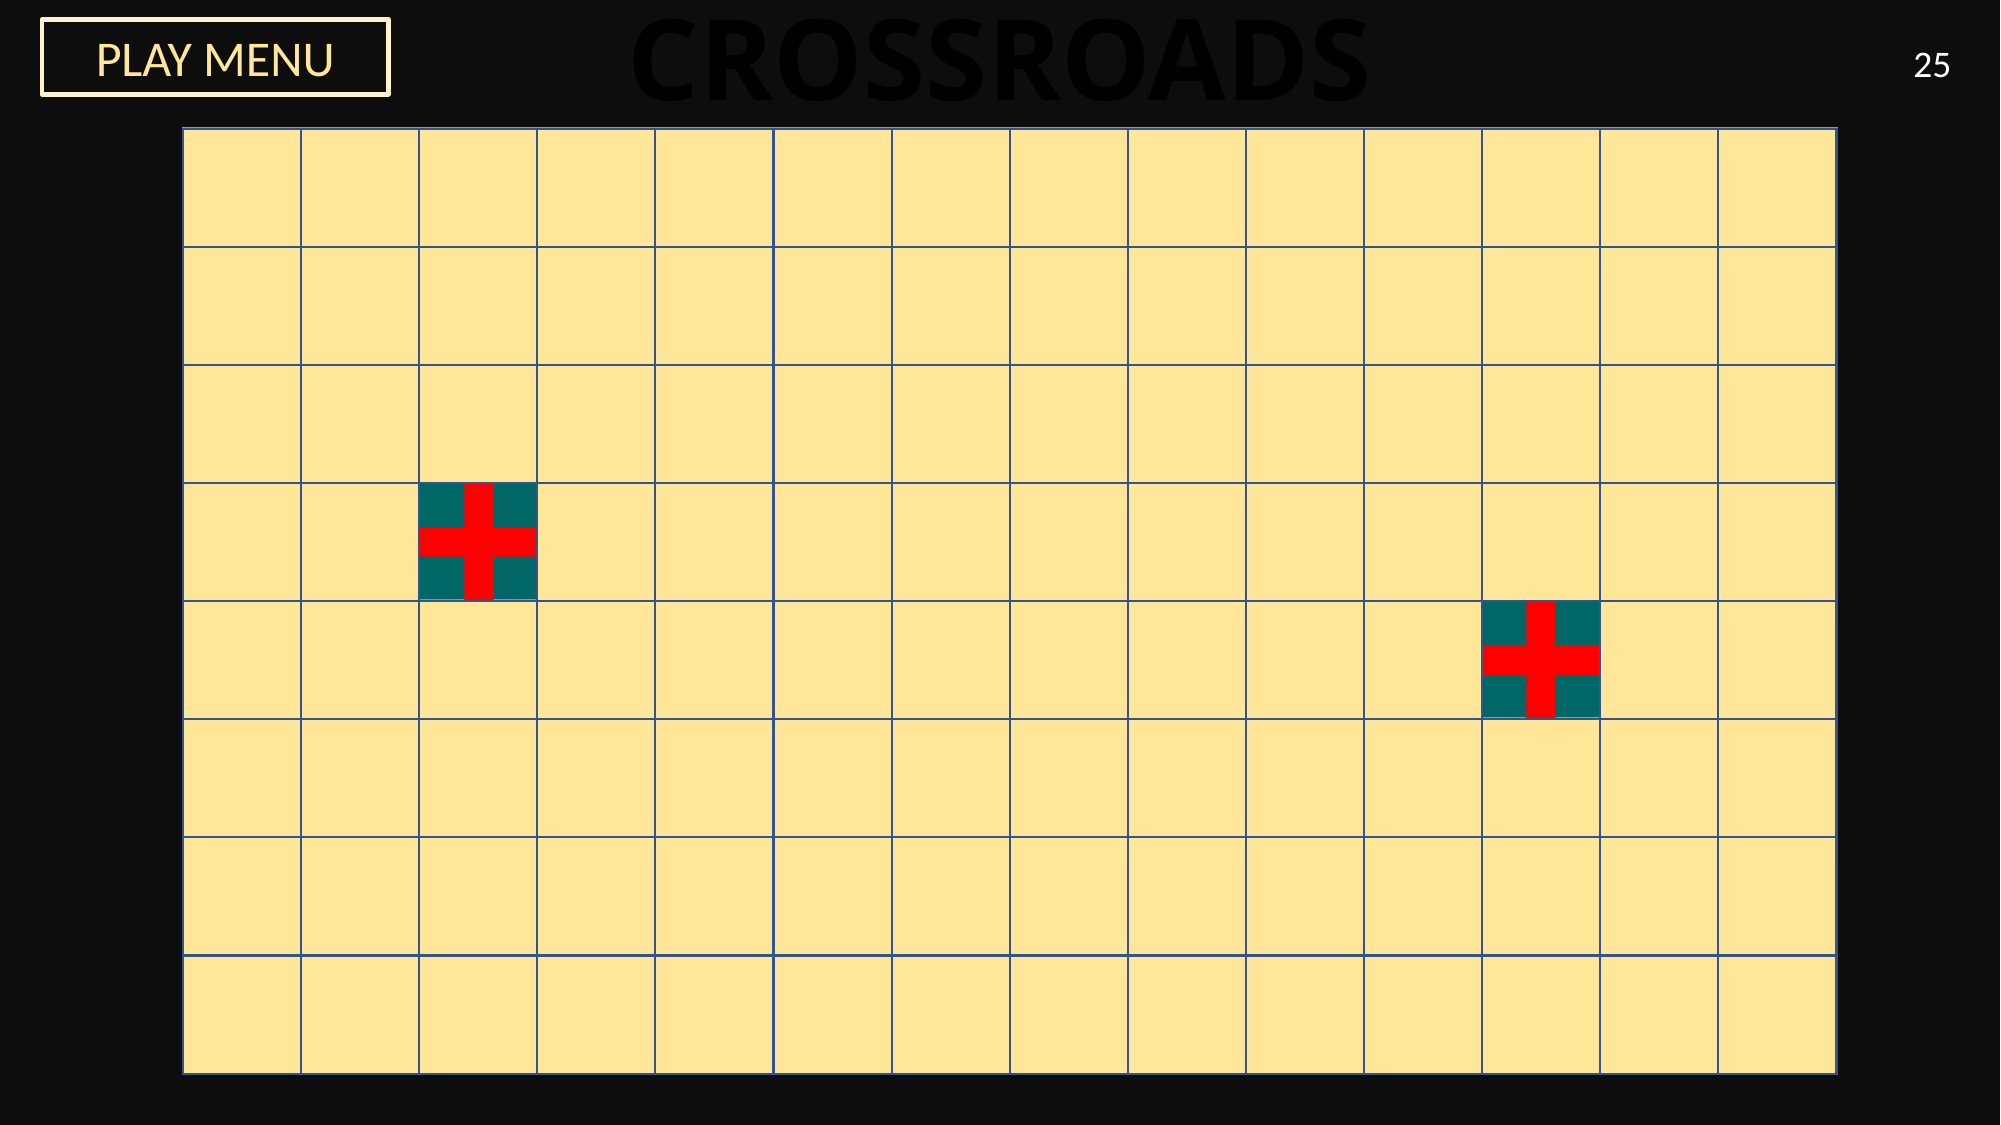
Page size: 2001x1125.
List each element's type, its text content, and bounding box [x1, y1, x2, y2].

text_box 25 [1895, 32, 1969, 93]
picture [420, 128, 774, 954]
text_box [1481, 601, 1601, 720]
picture [775, 128, 1600, 720]
text_box PLAY MENU [42, 19, 389, 95]
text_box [182, 127, 1837, 1073]
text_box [420, 482, 539, 601]
